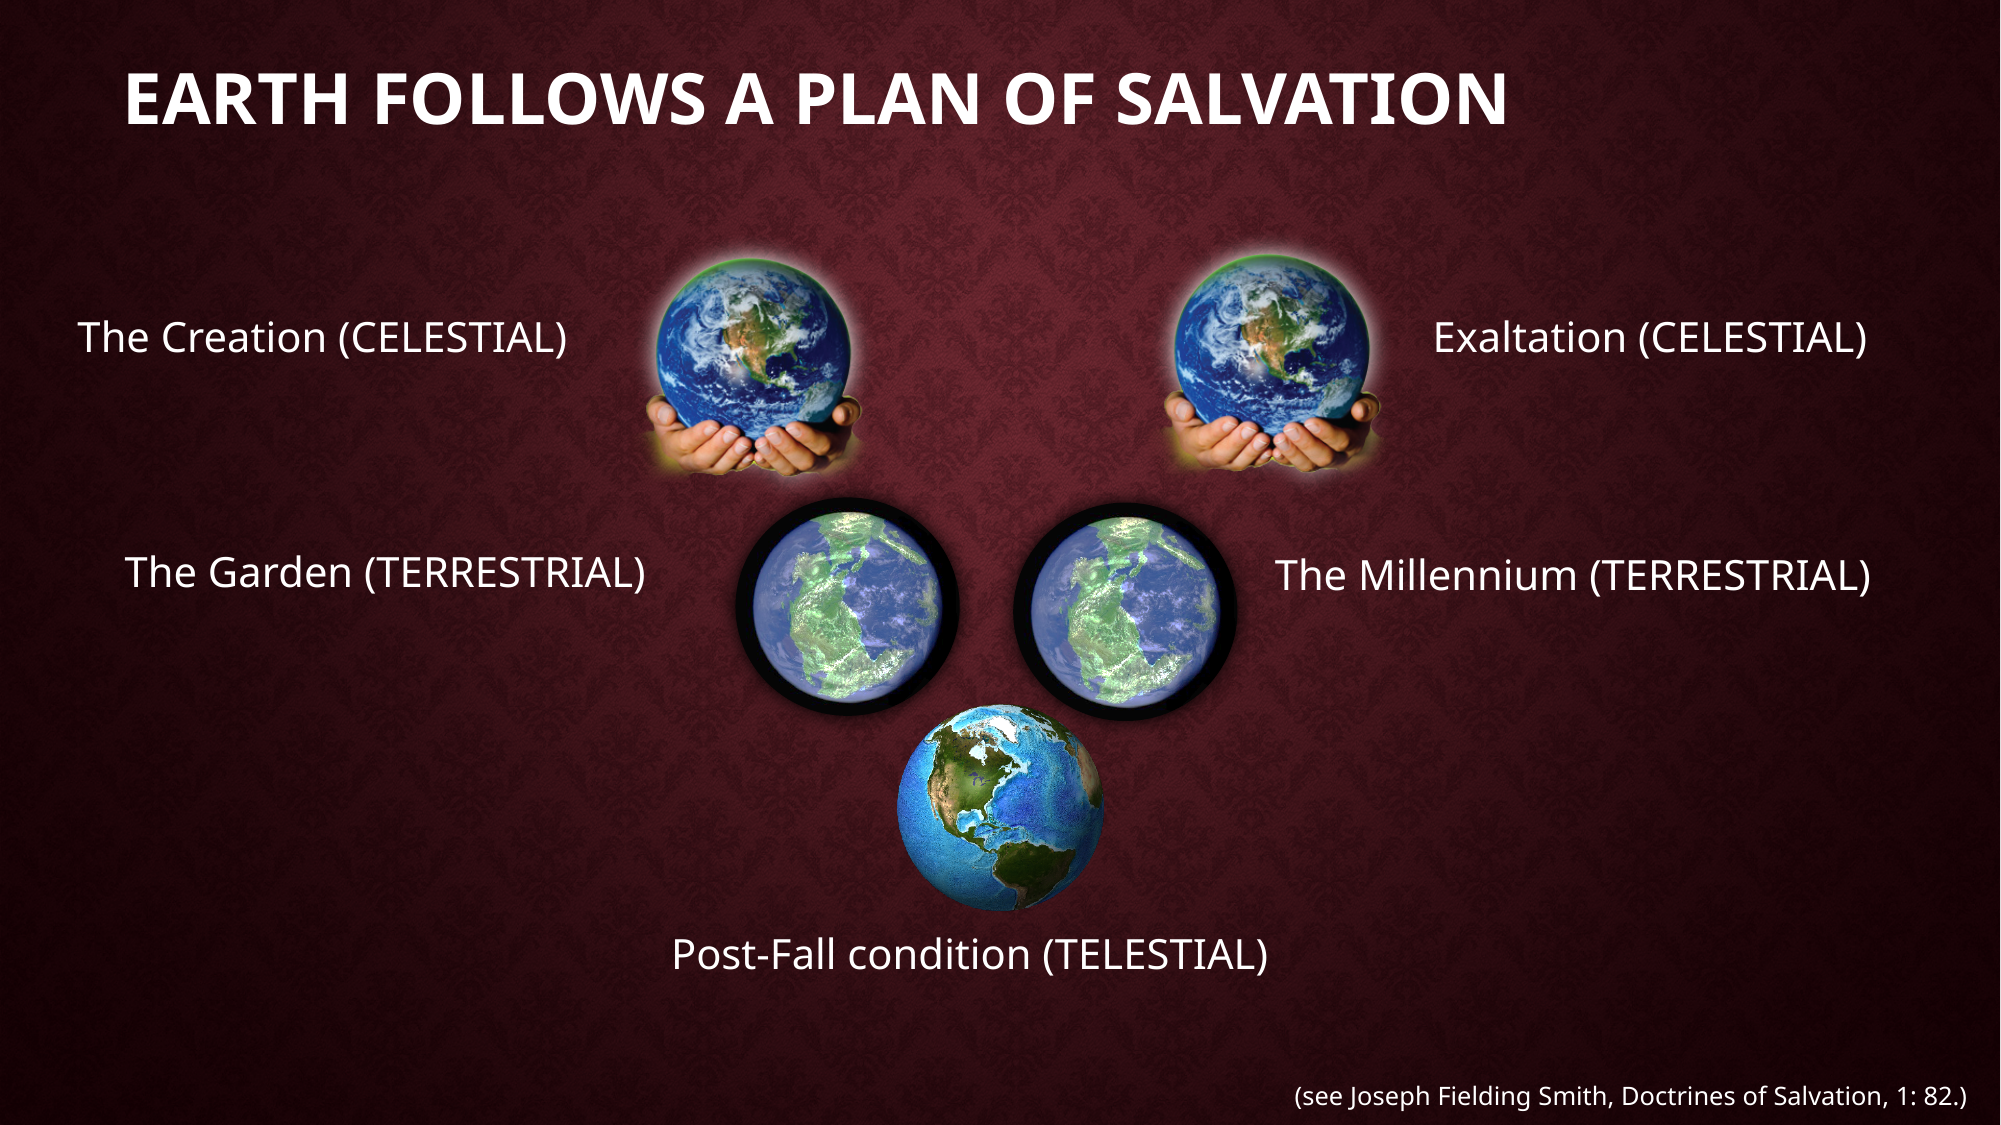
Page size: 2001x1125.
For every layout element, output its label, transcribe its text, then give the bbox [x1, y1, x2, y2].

text_box Post-Fall condition (TELESTIAL) [506, 920, 1717, 986]
text_box The Millennium (TERRESTRIAL) [1243, 541, 1897, 606]
title Earth follows a Plan of Salvation [0, 0, 1635, 210]
text_box The Garden (TERRESTRIAL) [34, 537, 728, 603]
picture [624, 230, 1238, 919]
list (see Joseph Fielding Smith, Doctrines of Salvation, 1: 82.) [155, 1044, 1984, 1123]
text_box Exaltation (CELESTIAL) [1425, 303, 2000, 369]
picture [1143, 225, 1419, 501]
text_box The Creation (CELESTIAL) [62, 303, 594, 369]
